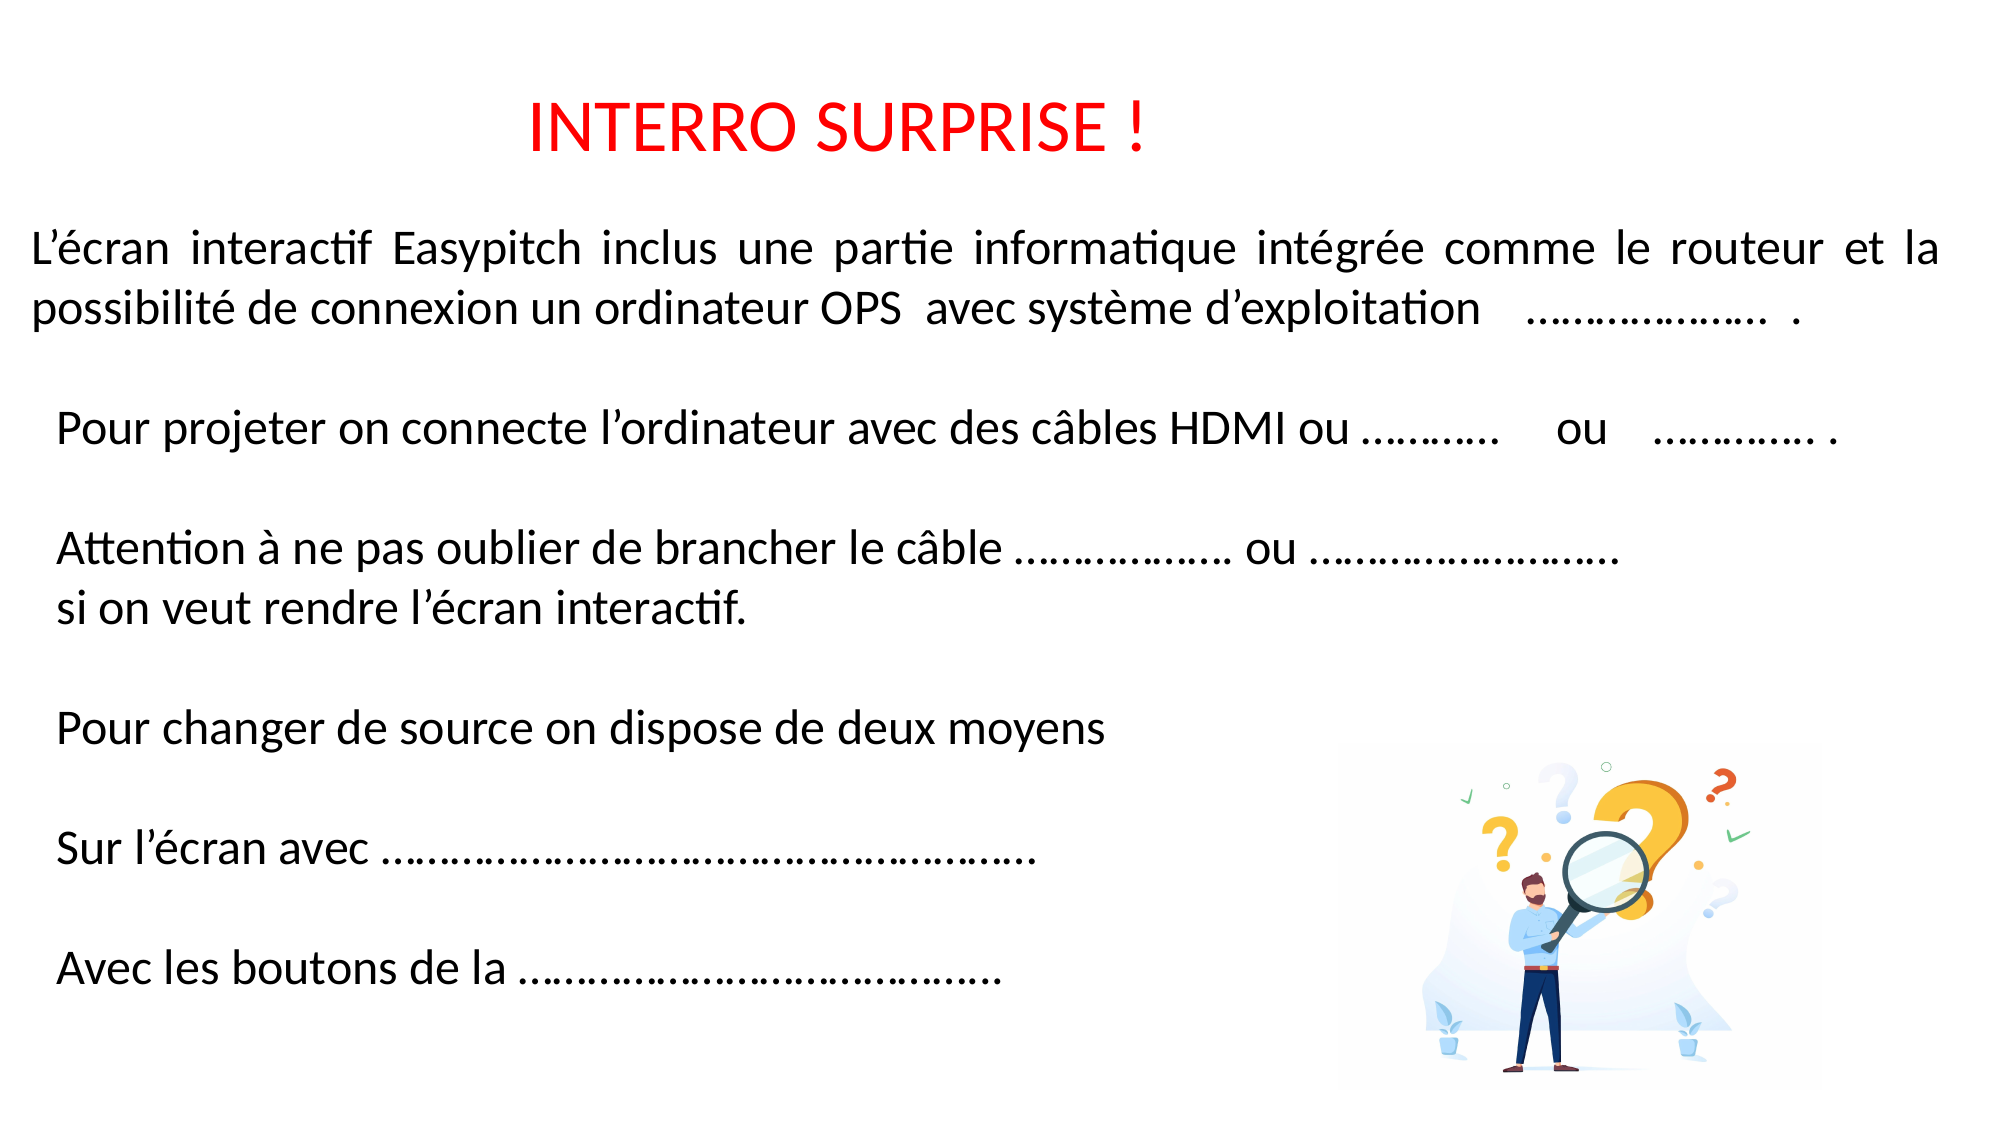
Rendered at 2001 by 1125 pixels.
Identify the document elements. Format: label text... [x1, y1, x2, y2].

text_box INTERRO SURPRISE ! [512, 68, 1513, 174]
picture [1337, 742, 1822, 1090]
text_box L’écran interactif Easypitch inclus une partie informatique intégrée comme le routeur et la possibilité de connexion un ordinateur OPS avec système d’exploitation ………………… . Pour projeter on connecte l’ordinateur avec des câbles HDMI ou ………… ou ………….. . Attention à ne pas oublier de brancher le câble ………………. ou ……………………… si on veut rendre l’écran interactif. Pour changer de source on dispose de deux moyens Sur l’écran avec ………………………………………………… Avec les boutons de la …………………………………... [16, 207, 1957, 1063]
text_box [0, 92, 2000, 208]
